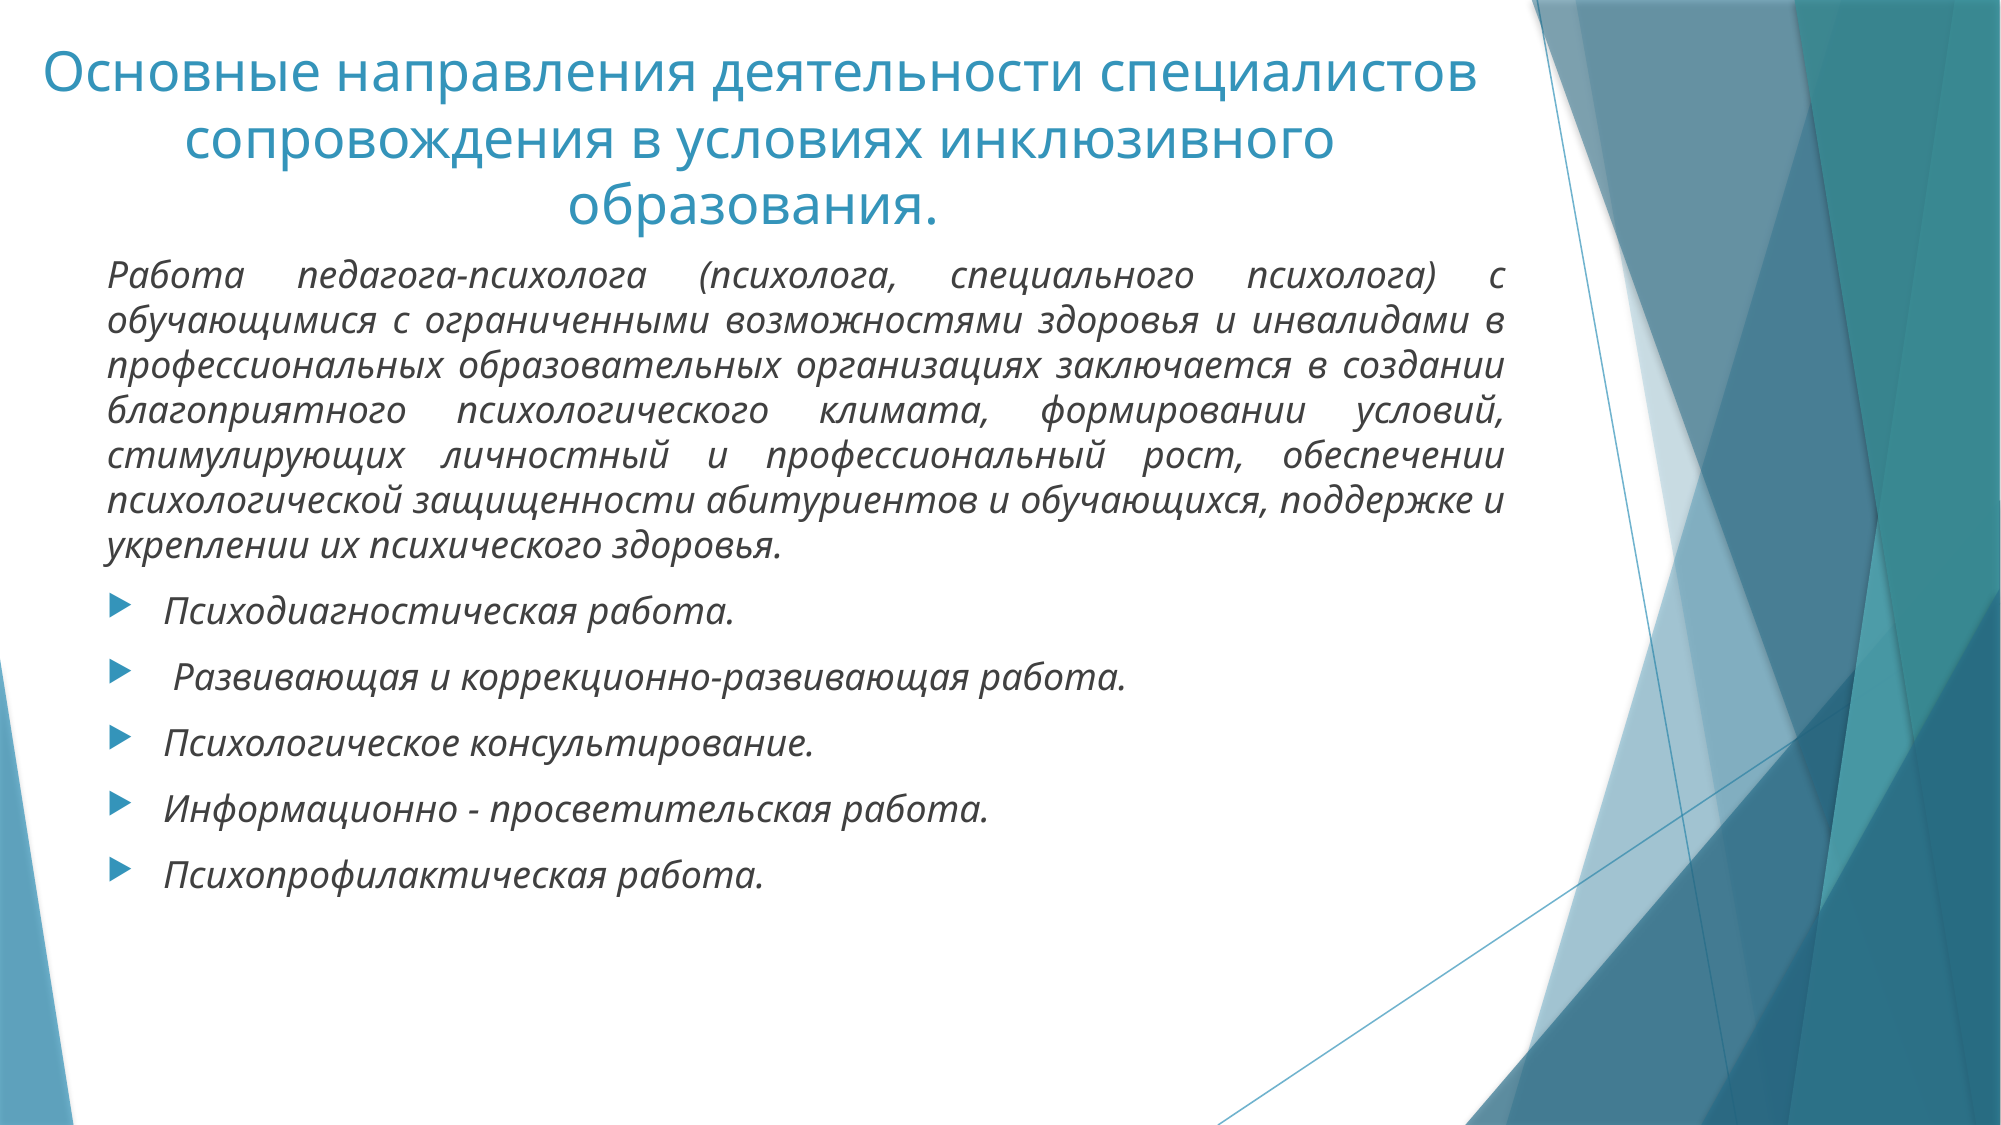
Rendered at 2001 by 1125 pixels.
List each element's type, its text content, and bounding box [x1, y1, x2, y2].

list Работа педагога-психолога (психолога, специального психолога) с обучающимися с ограниченными возможностями здоровья и инвалидами в профессиональных образовательных организациях заключается в создании благоприятного психологического климата, формировании условий, стимулирующих личностный и профессиональный рост, обеспечении психологической защищенности абитуриентов и обучающихся, поддержке и укреплении их психического здоровья. Психодиагностическая работа. Развивающая и коррекционно-развивающая работа. Психологическое консультирование. Информационно - просветительская работа. Психопрофилактическая работа. [91, 244, 1522, 991]
title Основные направления деятельности специалистов сопровождения в условиях инклюзивного образования. [0, 29, 1522, 244]
